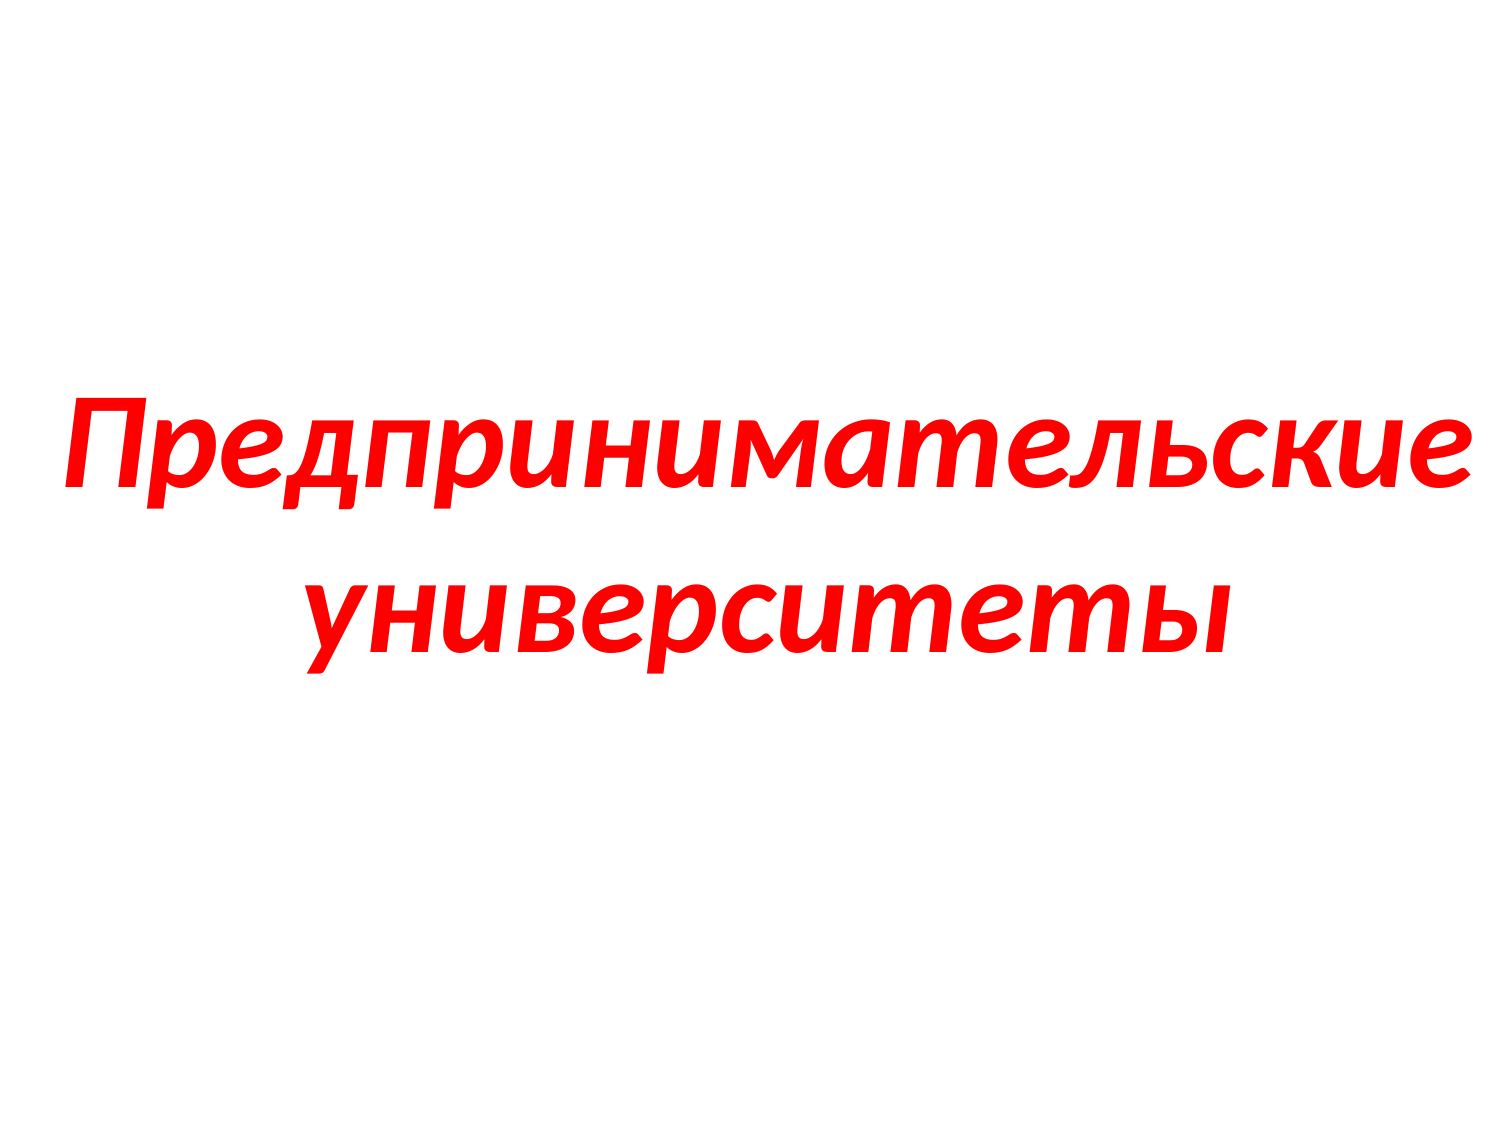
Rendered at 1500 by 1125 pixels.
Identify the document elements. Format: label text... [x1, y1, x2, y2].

title Предпринимательские университеты [17, 54, 1500, 976]
